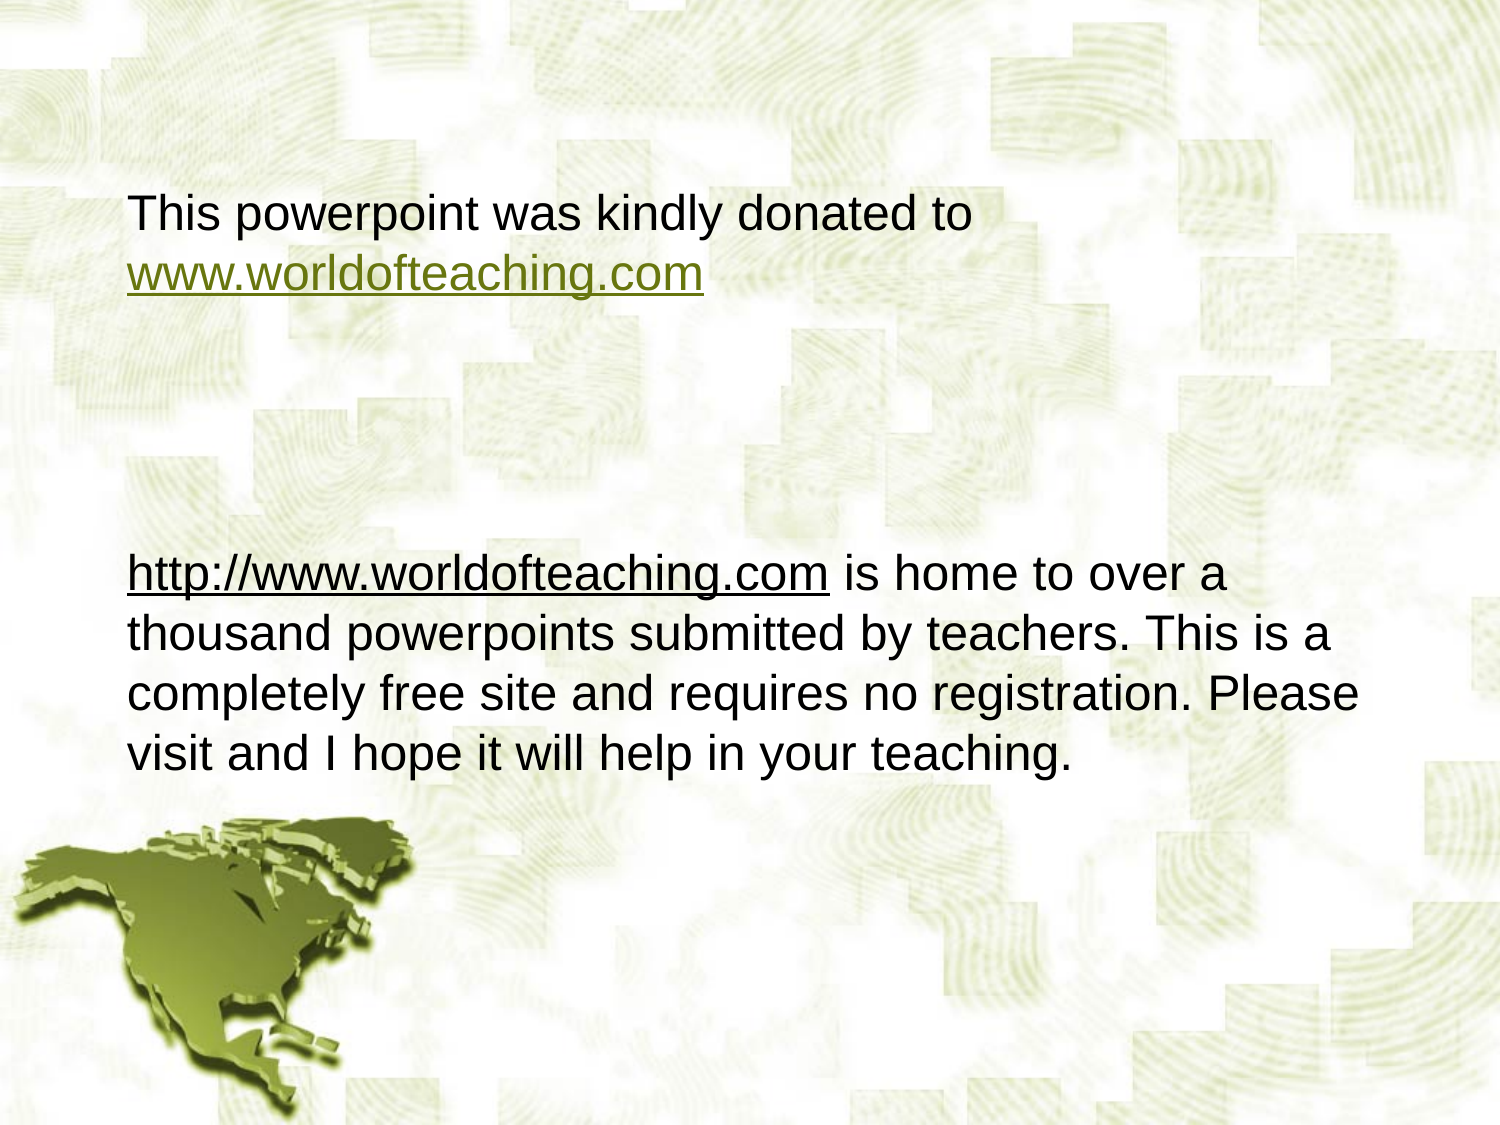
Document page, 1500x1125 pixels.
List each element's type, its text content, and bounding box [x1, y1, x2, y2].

picture [0, 0, 1500, 1125]
text_box This powerpoint was kindly donated to www.worldofteaching.com http://www.worldofteaching.com is home to over a thousand powerpoints submitted by teachers. This is a completely free site and requires no registration. Please visit and I hope it will help in your teaching. [112, 172, 1412, 788]
